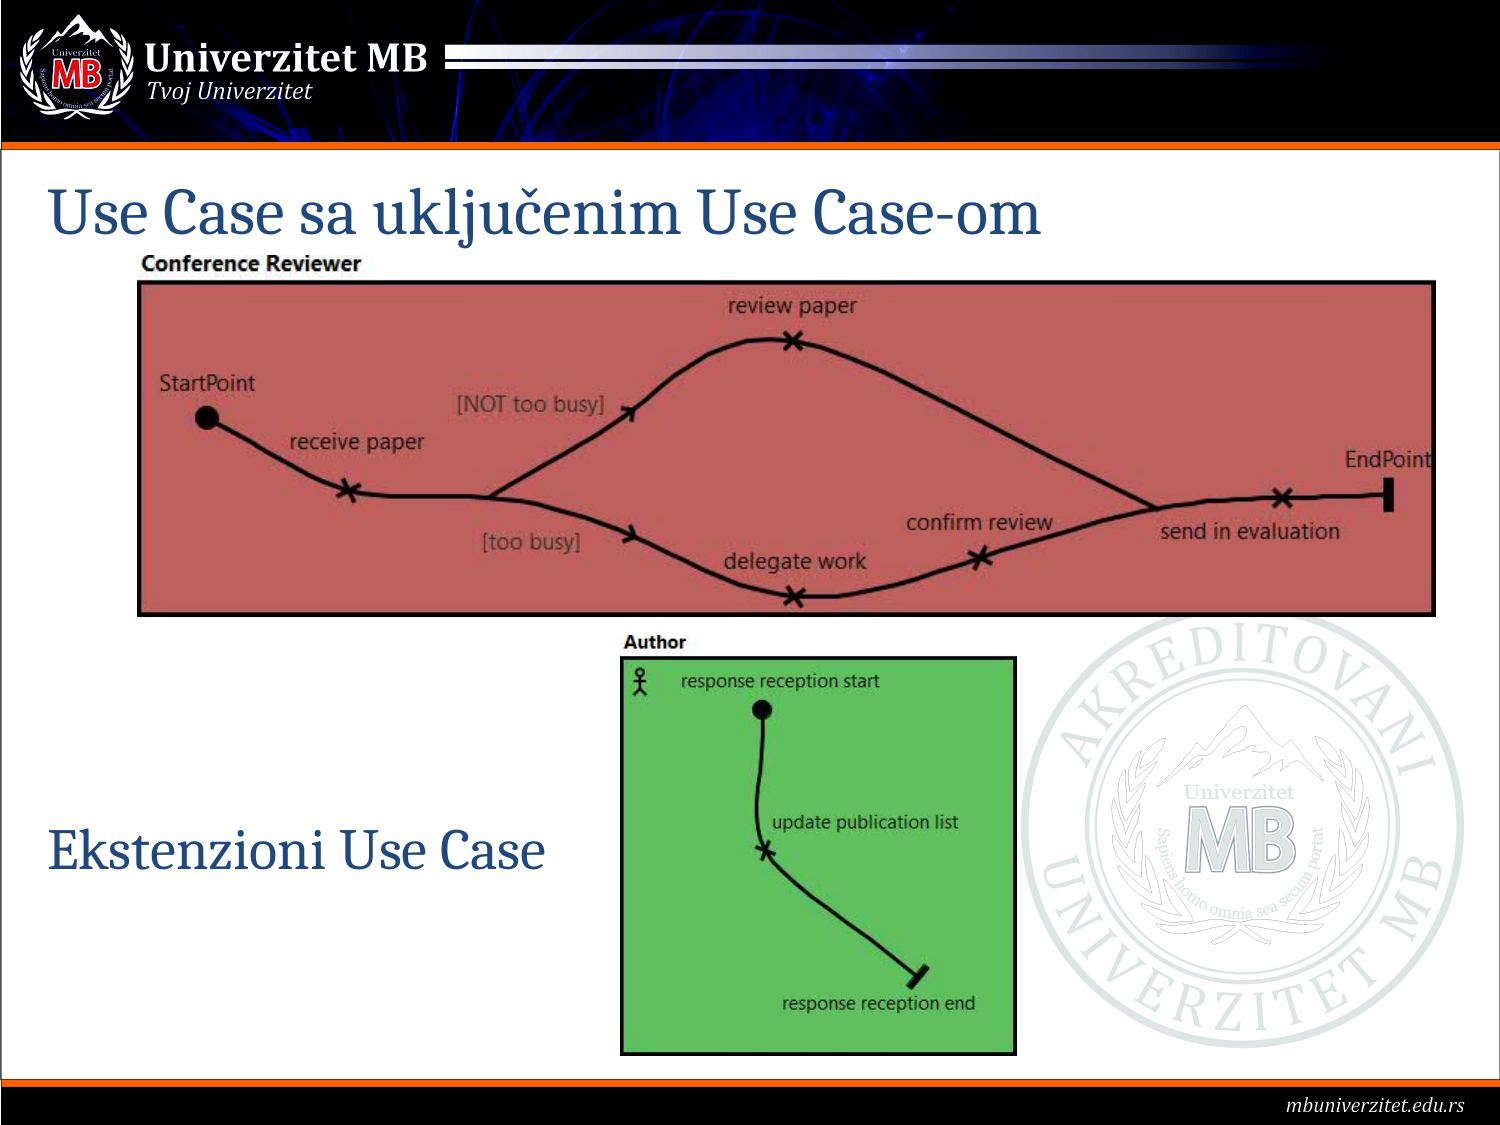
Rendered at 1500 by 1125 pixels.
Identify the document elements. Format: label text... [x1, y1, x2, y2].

text_box Ekstenzioni Use Case [32, 798, 614, 894]
title Use Case sa uključenim Use Case-om [32, 160, 1468, 256]
picture [0, 0, 1500, 1125]
